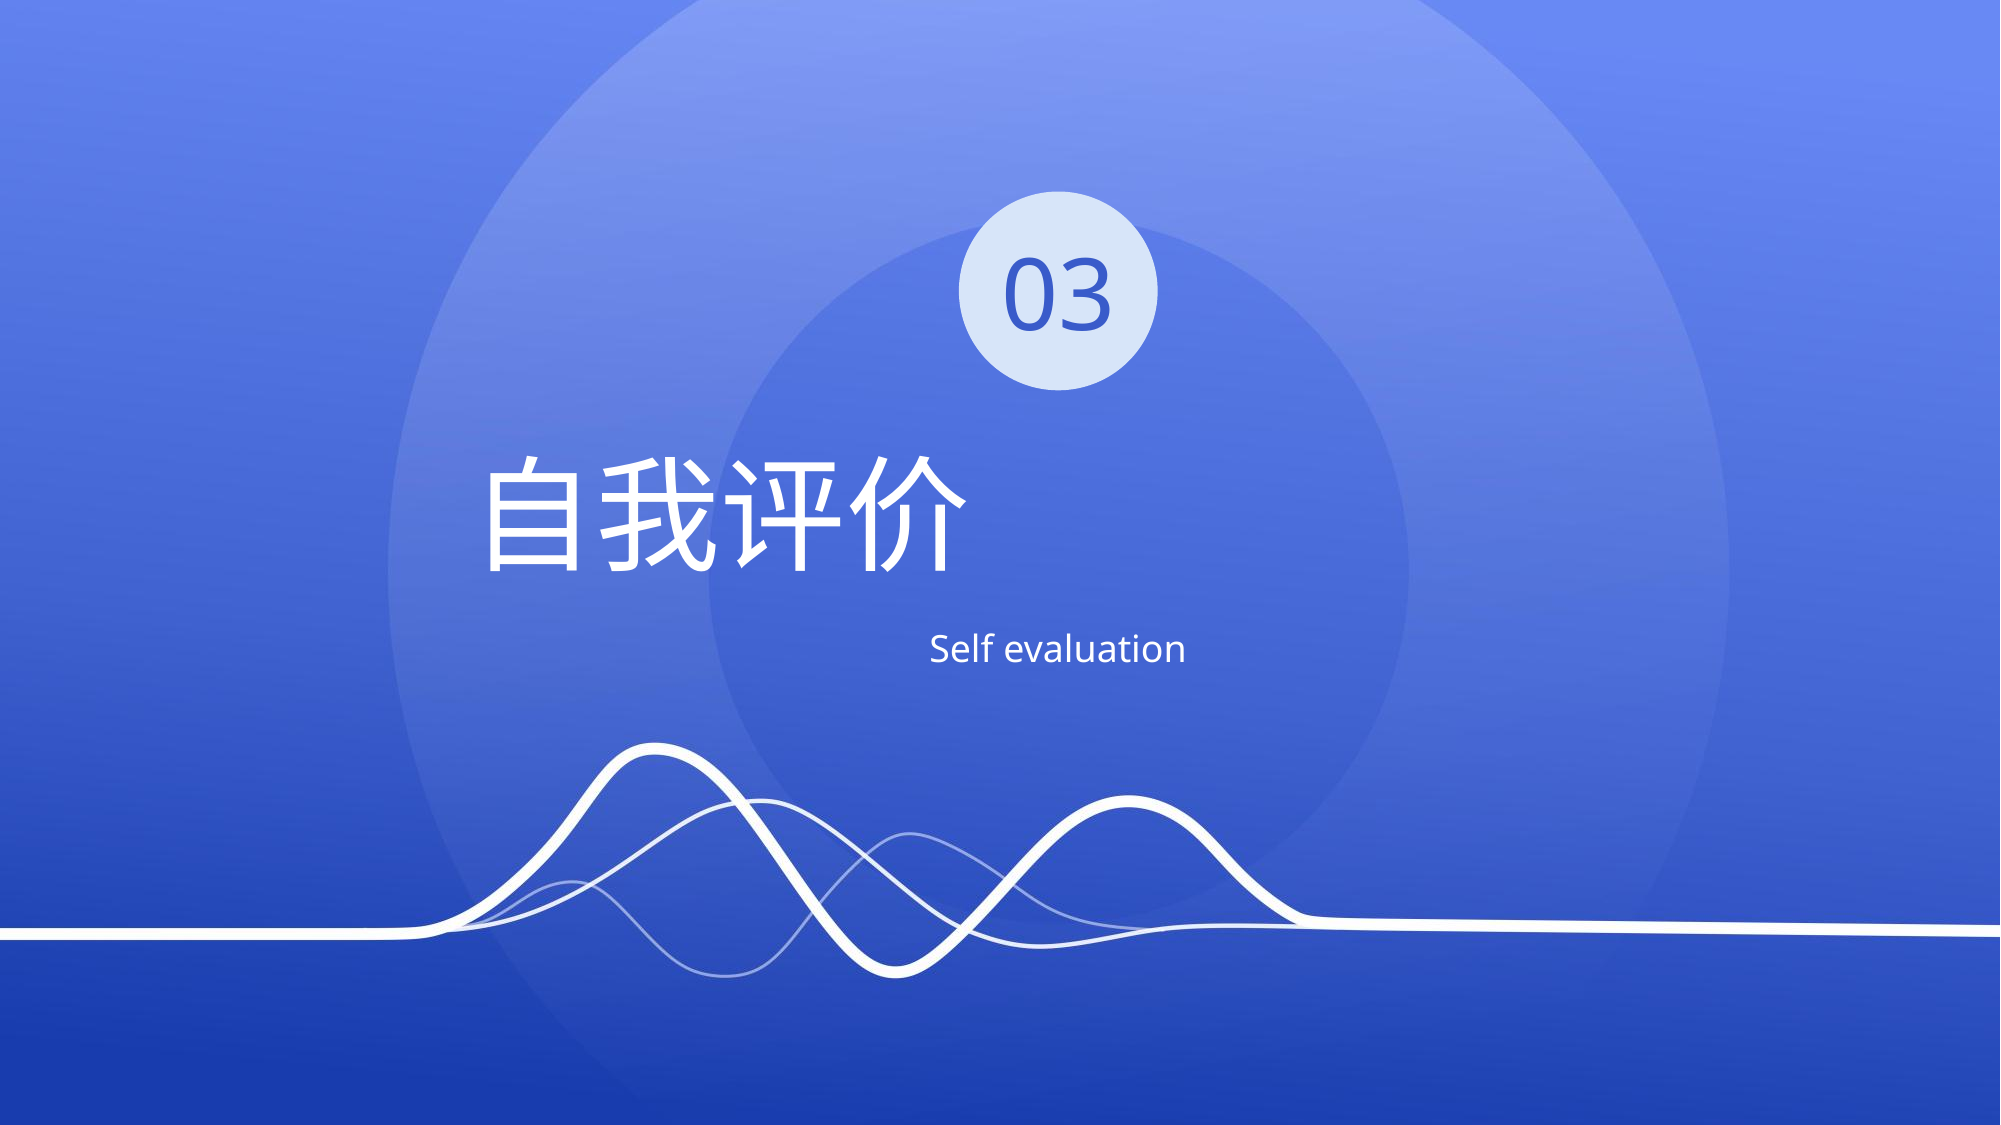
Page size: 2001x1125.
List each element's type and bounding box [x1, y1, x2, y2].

text_box [456, 428, 1698, 679]
picture [0, 0, 2000, 1125]
